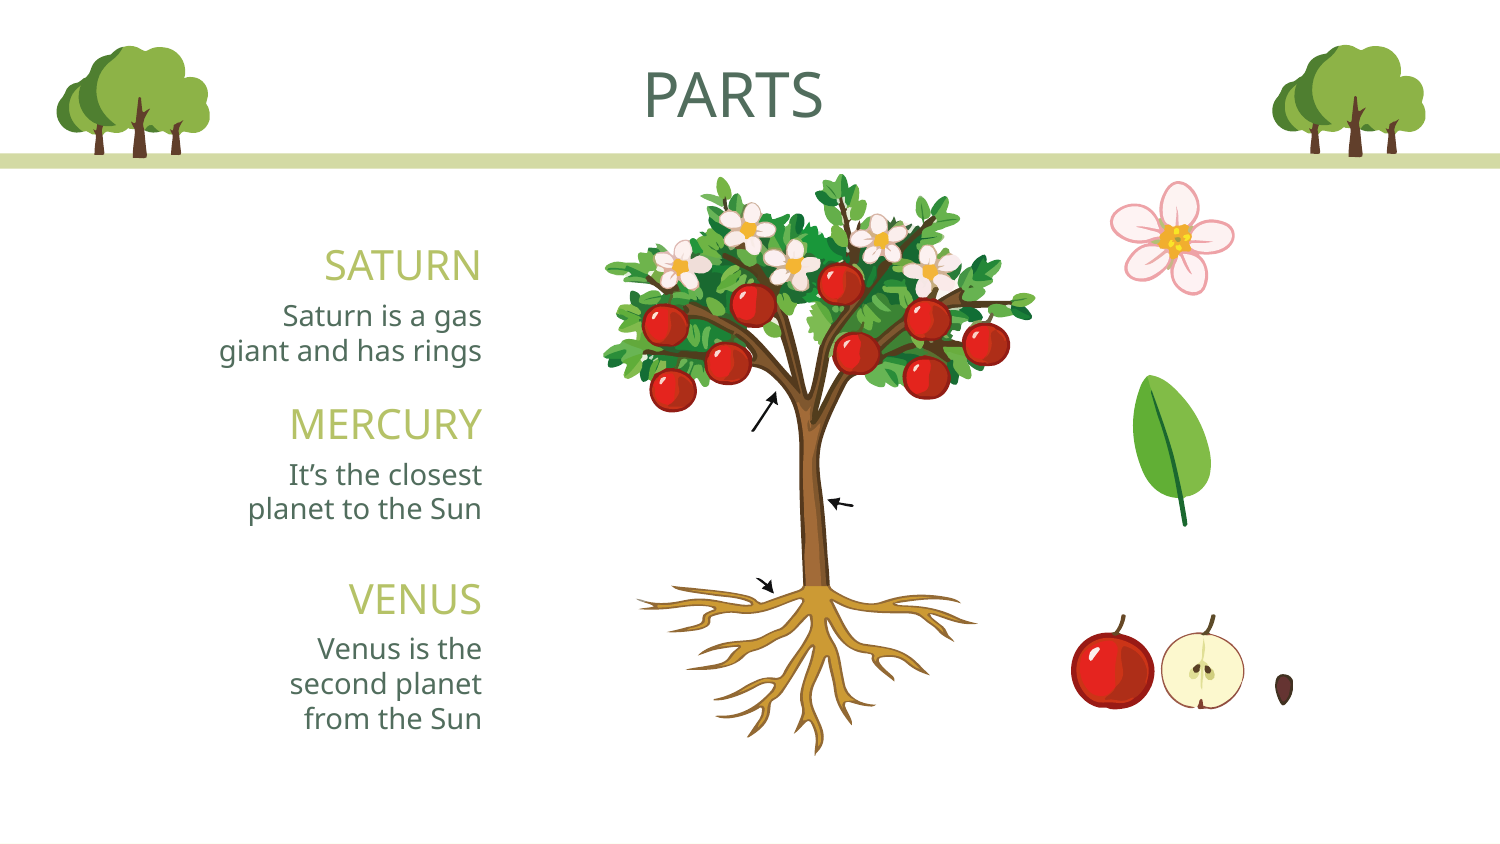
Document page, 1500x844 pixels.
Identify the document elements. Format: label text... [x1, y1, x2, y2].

text_box Saturn is a gas giant and has rings [202, 281, 498, 376]
text_box MERCURY [259, 380, 498, 466]
picture [602, 173, 1294, 757]
title PARTS [101, 40, 1366, 135]
text_box SATURN [259, 221, 498, 307]
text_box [56, 45, 210, 159]
text_box It’s the closest planet to the Sun [202, 440, 498, 535]
text_box Venus is the second planet from the Sun [202, 615, 498, 710]
text_box [0, 151, 1500, 171]
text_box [1271, 44, 1426, 158]
text_box VENUS [259, 555, 498, 641]
